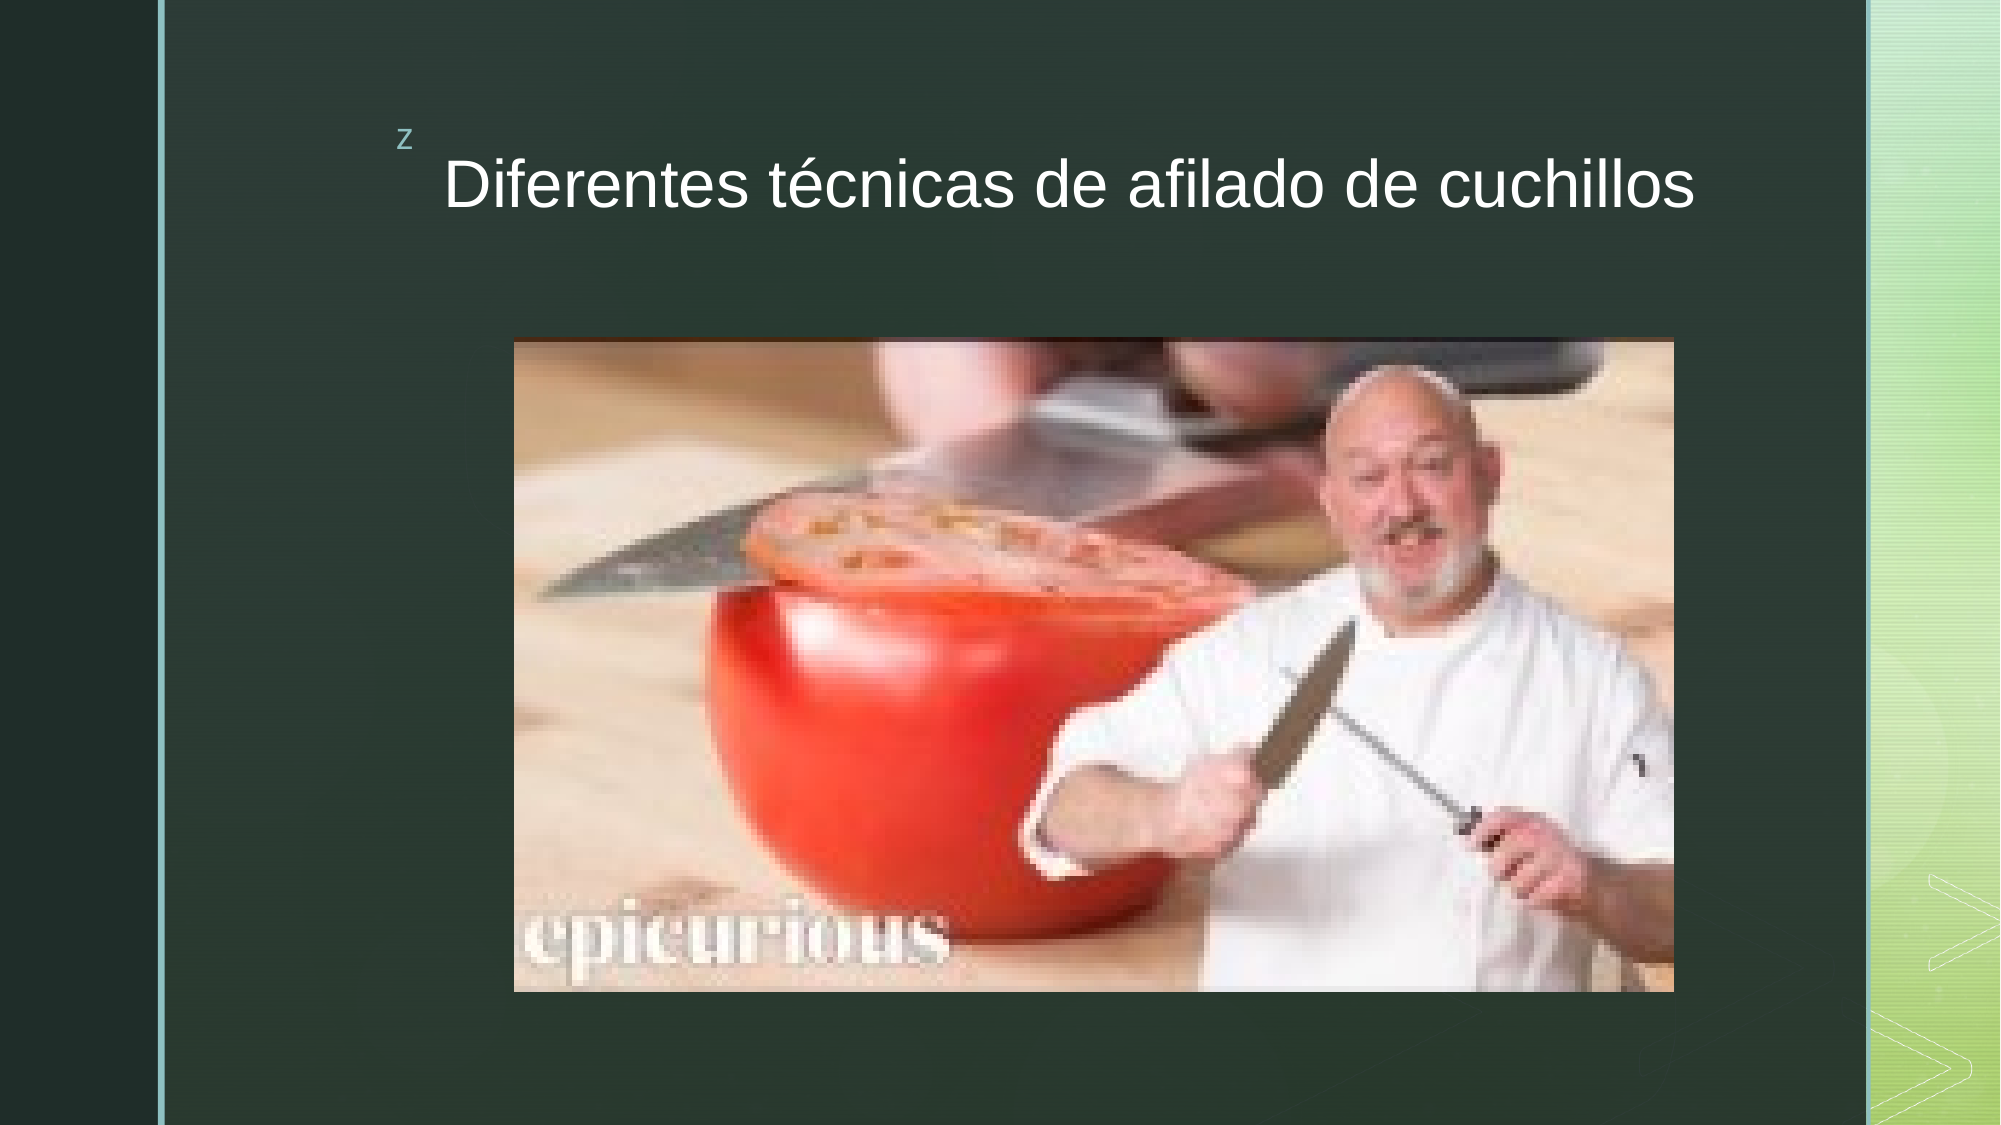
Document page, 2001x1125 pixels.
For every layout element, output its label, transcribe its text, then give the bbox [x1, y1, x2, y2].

picture [1871, 0, 2001, 1125]
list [513, 336, 1675, 993]
title Diferentes técnicas de afilado de cuchillos [428, 132, 1734, 310]
